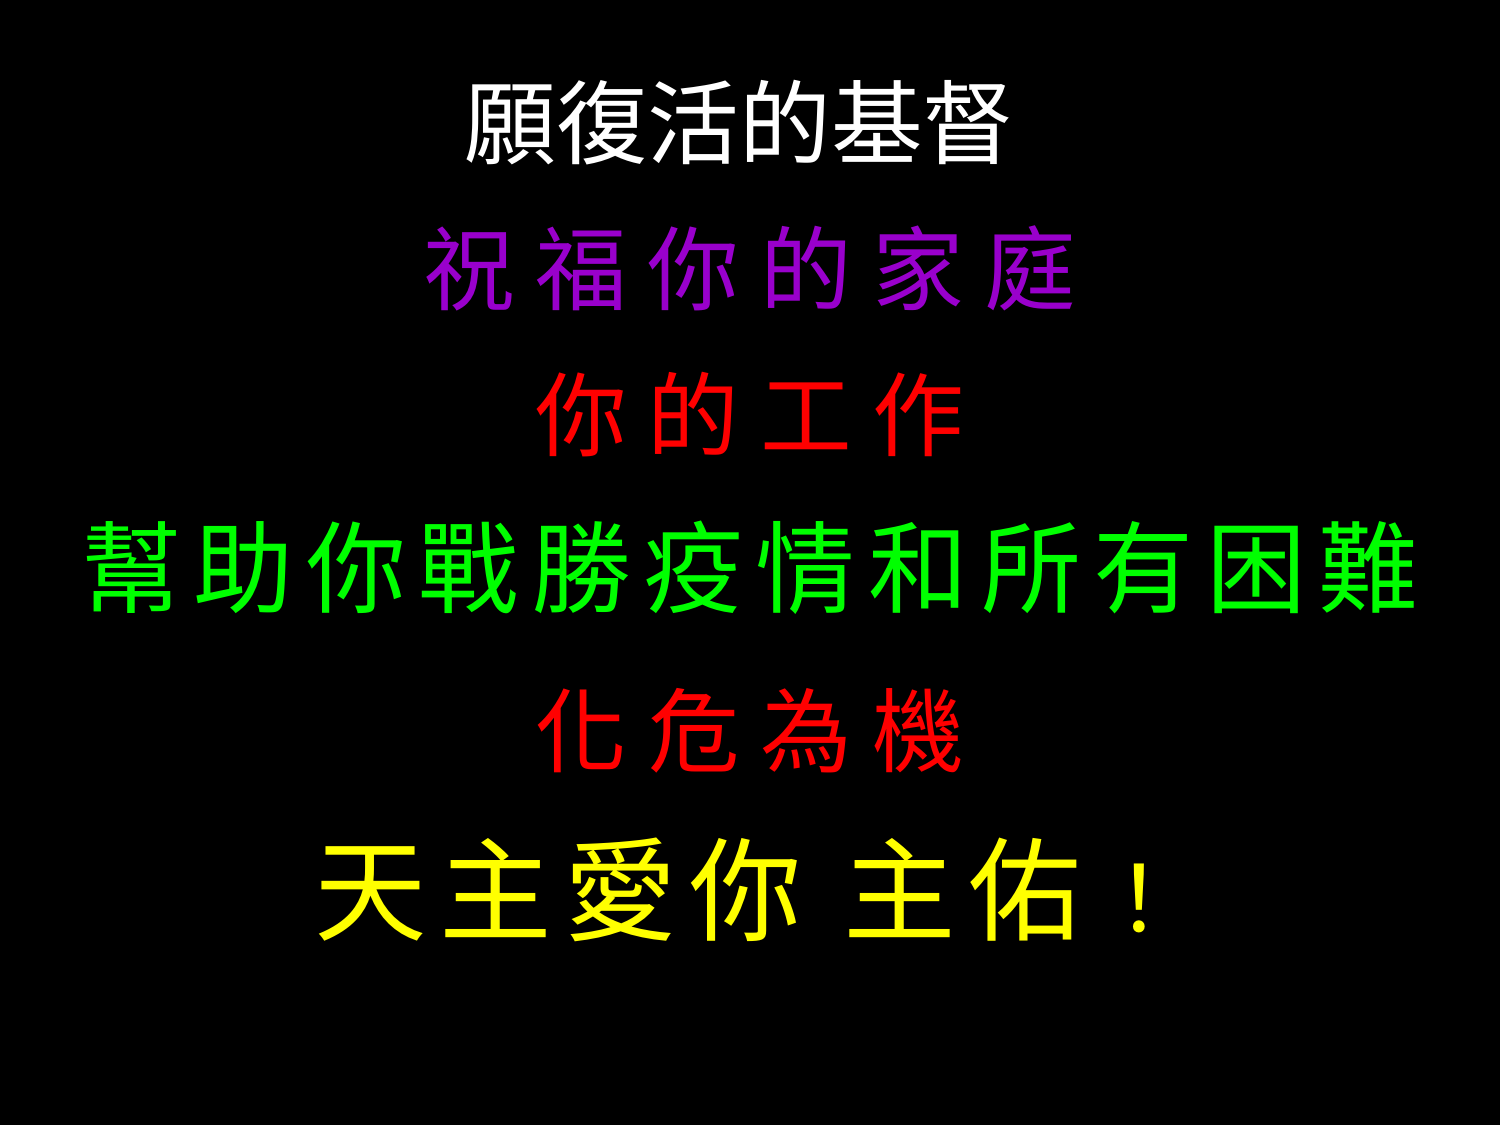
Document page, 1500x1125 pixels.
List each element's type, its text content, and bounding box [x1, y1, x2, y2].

list 願復活的基督 祝 福 你 的 家 庭 你 的 工 作 幫助你戰勝疫情和所有困難 化 危 為 機 天主愛你 主佑！ [0, 0, 1500, 993]
